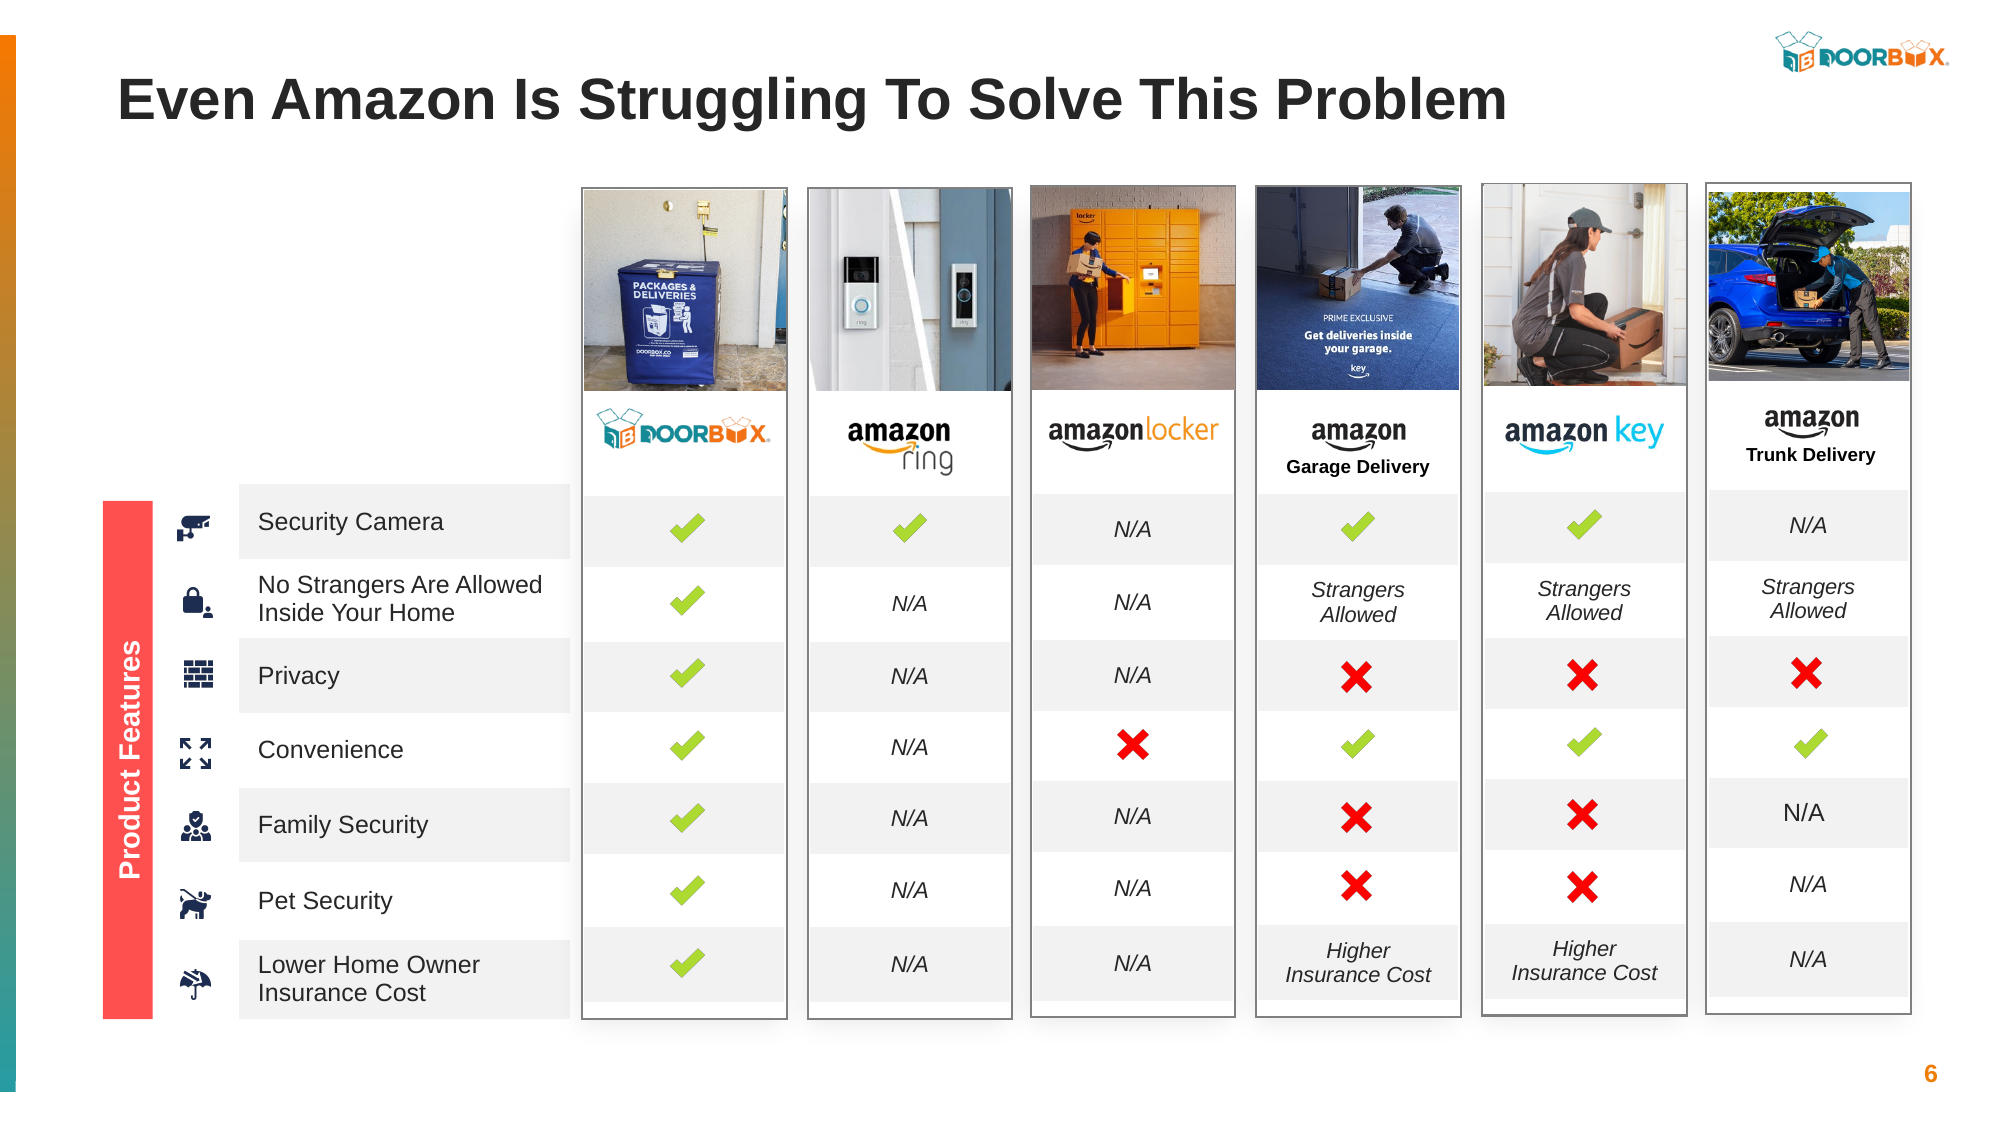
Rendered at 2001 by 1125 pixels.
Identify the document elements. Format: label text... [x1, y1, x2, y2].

table_cell N/A [810, 783, 1010, 854]
picture [177, 512, 210, 545]
table_cell [584, 712, 784, 783]
table_cell Pet Security [239, 862, 570, 940]
table_cell N/A [1709, 778, 1908, 848]
table_header [584, 496, 784, 567]
text_box XXX [581, 187, 788, 1020]
table_header N/A [1709, 490, 1908, 561]
picture [1484, 184, 1686, 386]
table_cell [1258, 781, 1458, 852]
text_box Trunk Delivery [1708, 434, 1914, 473]
table_cell [1485, 709, 1685, 779]
picture [1708, 192, 1910, 381]
table_cell N/A [1033, 565, 1233, 640]
table_cell [584, 642, 784, 712]
picture [589, 398, 782, 466]
picture [1791, 657, 1822, 689]
text_box XXX [1255, 185, 1462, 1018]
picture [670, 728, 705, 763]
picture [1567, 799, 1598, 830]
text_box XXX [807, 187, 1013, 1020]
picture [1257, 187, 1459, 390]
picture [584, 190, 786, 391]
text_box Product Features [102, 500, 153, 1020]
picture [670, 583, 705, 618]
table_cell [1485, 638, 1685, 709]
picture [1341, 509, 1375, 544]
picture [1117, 729, 1149, 760]
table_header [810, 496, 1010, 567]
picture [1567, 725, 1602, 759]
table_cell [1258, 711, 1458, 781]
table_cell N/A [810, 712, 1010, 783]
picture [181, 811, 211, 841]
table_cell N/A [1033, 852, 1233, 926]
picture [1341, 870, 1372, 901]
picture [1045, 409, 1221, 455]
table_cell [1258, 852, 1458, 925]
table_cell Higher Insurance Cost [1485, 924, 1685, 999]
picture [184, 660, 213, 688]
picture [893, 511, 927, 545]
table_header Security Camera [239, 484, 570, 559]
picture [1567, 507, 1602, 542]
picture [1794, 726, 1828, 761]
table_cell No Strangers Are Allowed Inside Your Home [239, 559, 570, 638]
text_box [0, 35, 17, 1092]
picture [1341, 661, 1372, 693]
text_box Garage Delivery [1255, 447, 1461, 485]
table_cell [1485, 850, 1685, 924]
table_header N/A [1033, 494, 1233, 565]
picture [846, 422, 953, 476]
picture [670, 511, 705, 545]
table_cell N/A [810, 567, 1010, 642]
table_cell Strangers Allowed [1485, 563, 1685, 638]
table_cell N/A [1033, 926, 1233, 1001]
table_cell N/A [810, 854, 1010, 927]
table_cell Privacy [239, 638, 570, 713]
table_cell N/A [1033, 781, 1233, 852]
text_box XXX [1030, 185, 1236, 1018]
text_box XXX [1481, 183, 1688, 1017]
table_cell N/A [1033, 640, 1233, 711]
picture [670, 873, 705, 908]
picture [1341, 802, 1372, 833]
table_cell Higher Insurance Cost [1258, 925, 1458, 1000]
picture [1761, 397, 1861, 442]
table_cell [584, 927, 784, 1002]
picture [1567, 659, 1598, 691]
table_cell Strangers Allowed [1258, 565, 1458, 640]
table_cell Lower Home Owner Insurance Cost [239, 940, 570, 1019]
table_cell [584, 567, 784, 642]
table_cell N/A [1709, 922, 1908, 997]
picture [670, 656, 705, 690]
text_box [180, 969, 211, 1000]
table_header [1485, 492, 1685, 563]
table_cell [1258, 640, 1458, 711]
table_cell [1709, 707, 1908, 778]
picture [1032, 187, 1235, 390]
table_cell [1485, 779, 1685, 850]
picture [1768, 21, 1961, 90]
picture [670, 946, 705, 980]
picture [1567, 871, 1598, 903]
table_cell N/A [810, 642, 1010, 712]
picture [1308, 409, 1409, 455]
picture [670, 801, 705, 835]
table_cell [584, 783, 784, 854]
picture [1502, 414, 1667, 456]
table_cell N/A [1709, 848, 1908, 922]
picture [180, 738, 211, 769]
table_cell Convenience [239, 713, 570, 788]
slide_number 6 [1892, 1042, 1970, 1103]
table_cell [584, 854, 784, 927]
table_cell N/A [810, 927, 1010, 1002]
text_box Even Amazon Is Struggling To Solve This Problem [102, 53, 1616, 139]
text_box XXX [1705, 182, 1912, 1015]
table_cell [1709, 636, 1908, 707]
table_cell [1033, 711, 1233, 781]
table_header [1258, 494, 1458, 565]
picture [810, 189, 1011, 392]
table_cell Strangers Allowed [1709, 561, 1908, 636]
table_cell Family Security [239, 788, 570, 862]
picture [180, 888, 211, 919]
picture [183, 587, 213, 618]
picture [1341, 727, 1375, 761]
